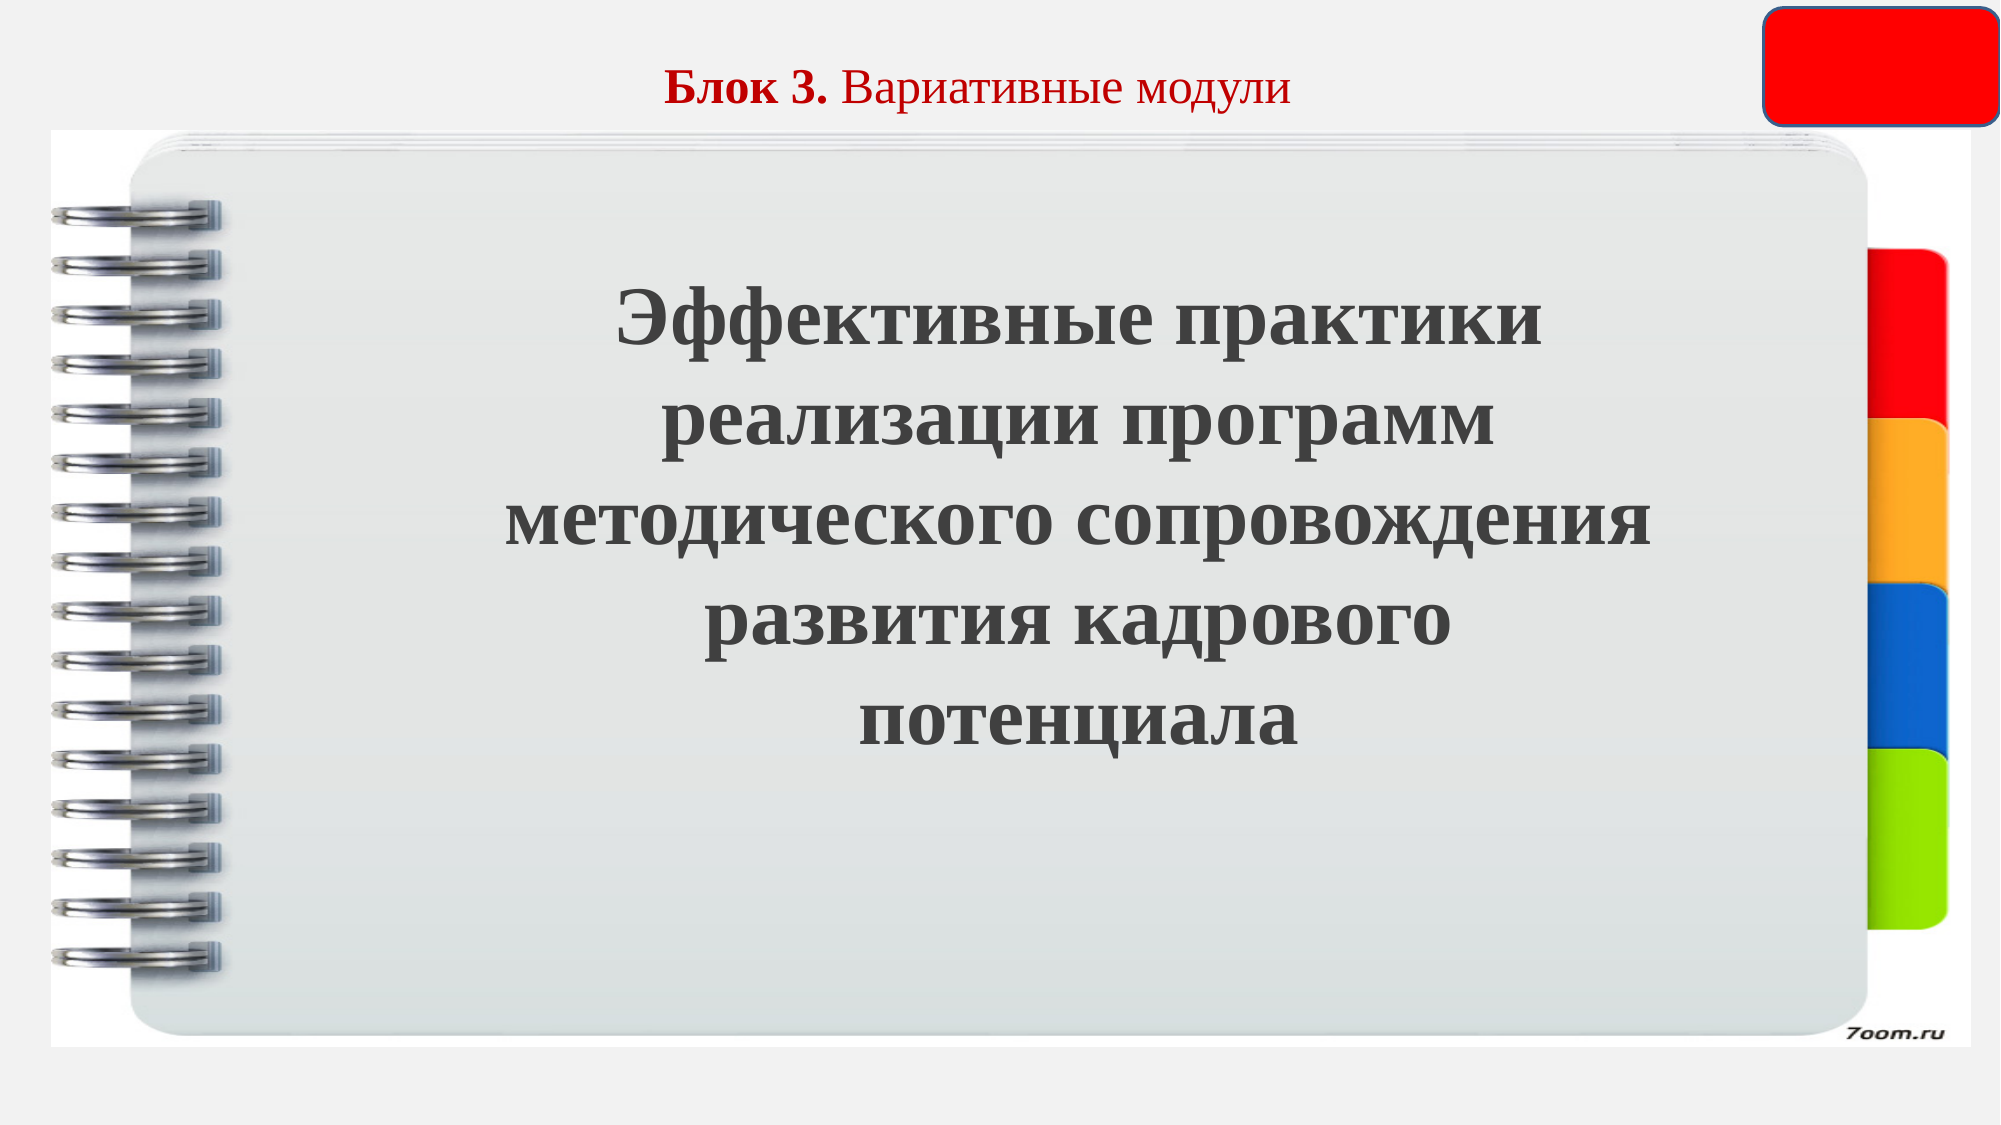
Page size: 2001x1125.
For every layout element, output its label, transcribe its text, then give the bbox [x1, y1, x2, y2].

picture [50, 130, 1972, 1048]
title [225, 55, 1775, 129]
text_box [1762, 6, 2000, 128]
text_box Блок 3. Вариативные модули [649, 46, 1307, 121]
